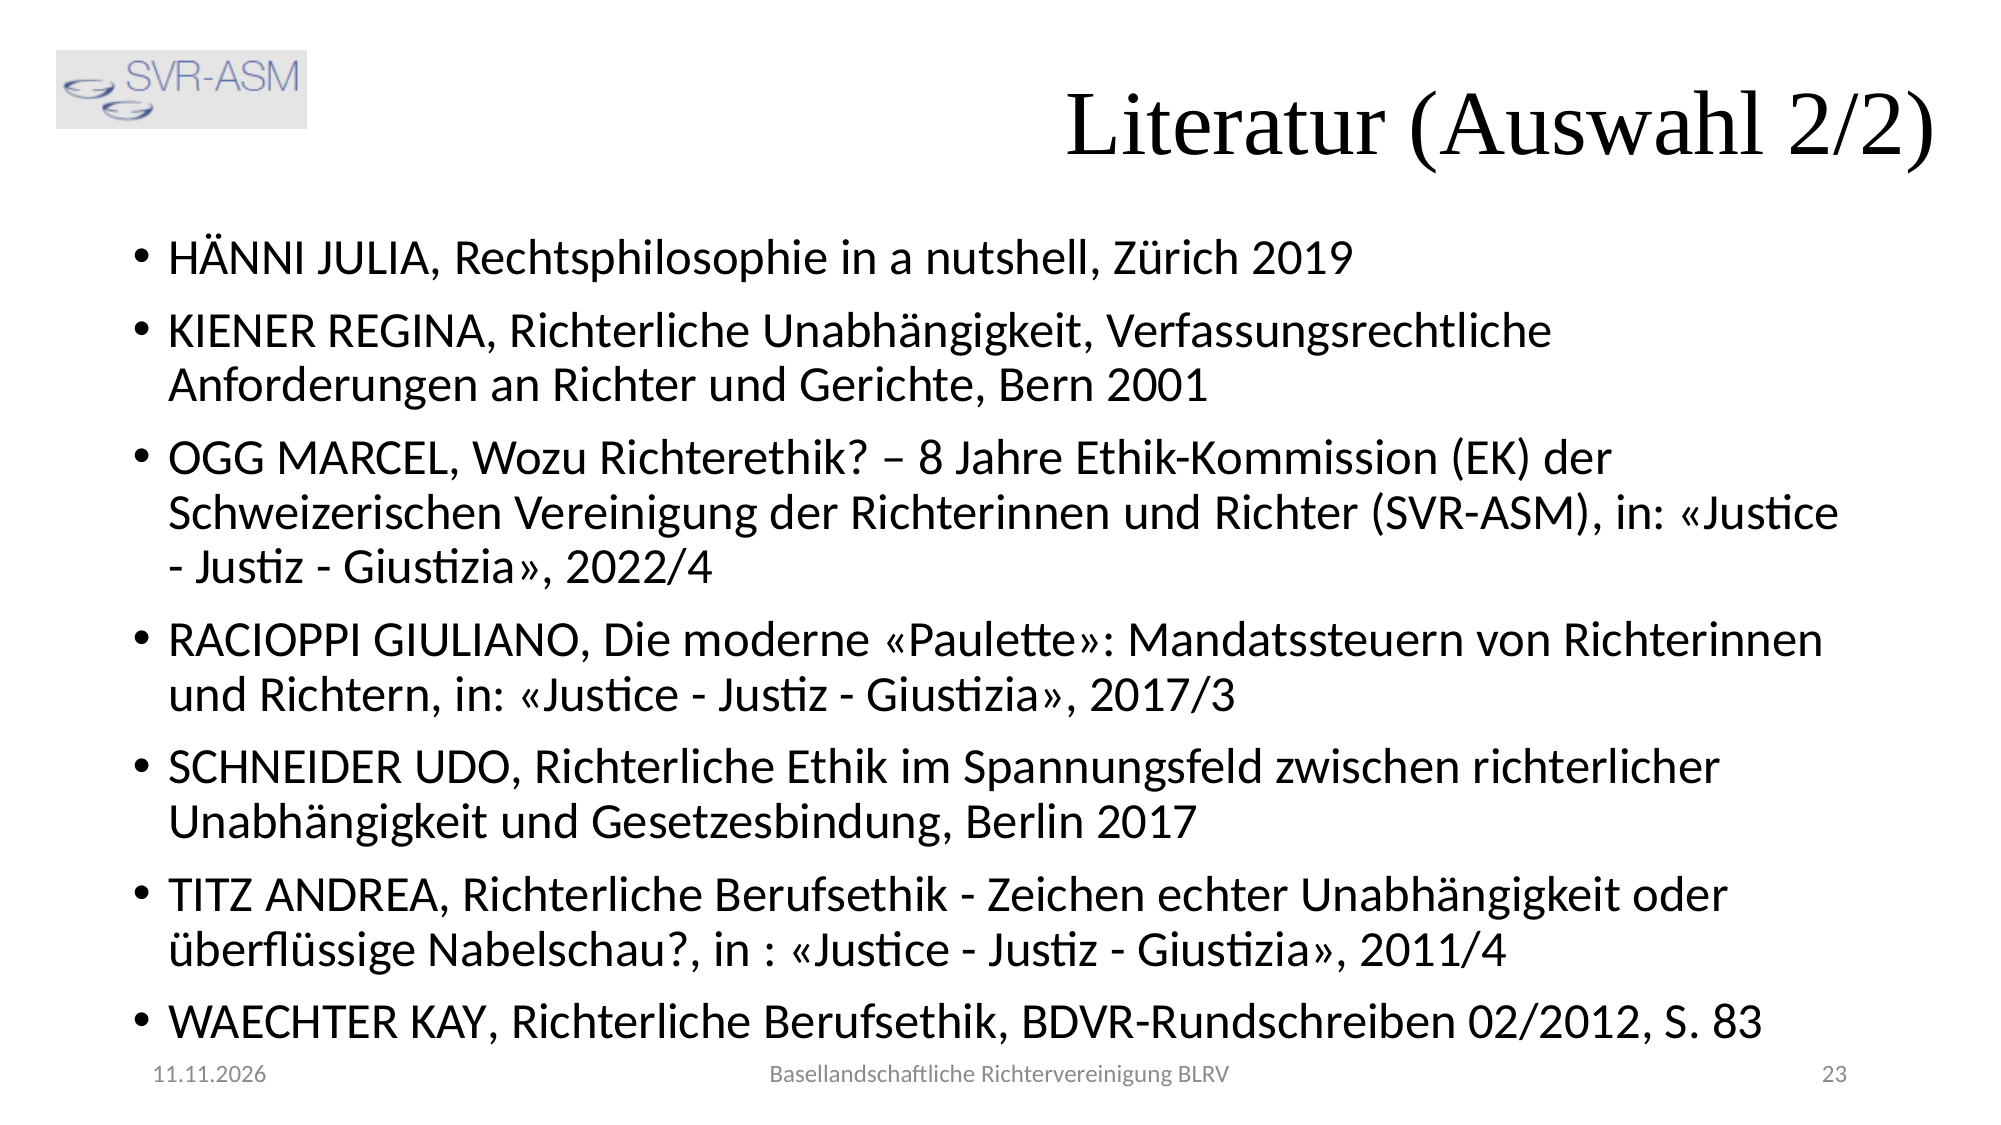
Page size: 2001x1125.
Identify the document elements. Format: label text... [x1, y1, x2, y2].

footer Basellandschaftliche Richtervereinigung BLRV [662, 1060, 1338, 1103]
text_box Literatur (Auswahl 2/2) [643, 51, 1953, 199]
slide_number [137, 1042, 588, 1103]
picture [56, 50, 307, 129]
list Hänni Julia, Rechtsphilosophie in a nutshell, Zürich 2019 Kiener Regina, Richterliche Unabhängigkeit, Verfassungsrechtliche Anforderungen an Richter und Gerichte, Bern 2001 Ogg Marcel, Wozu Richterethik? – 8 Jahre Ethik-Kommission (EK) der Schweizerischen Vereinigung der Richterinnen und Richter (SVR-ASM), in: «Justice - Justiz - Giustizia», 2022/4 Racioppi Giuliano, Die moderne «Paulette»: Mandatssteuern von Richterinnen und Richtern, in: «Justice - Justiz - Giustizia», 2017/3 Schneider Udo, Richterliche Ethik im Spannungsfeld zwischen richterlicher Unabhängigkeit und Gesetzesbindung, Berlin 2017 Titz Andrea, Richterliche Berufsethik - Zeichen echter Unabhängigkeit oder überflüssige Nabelschau?, in : «Justice - Justiz - Giustizia», 2011/4 Waechter Kay, Richterliche Berufsethik, BDVR-Rundschreiben 02/2012, S. 83 [117, 223, 1883, 1060]
slide_number 23 [1412, 1060, 1863, 1103]
